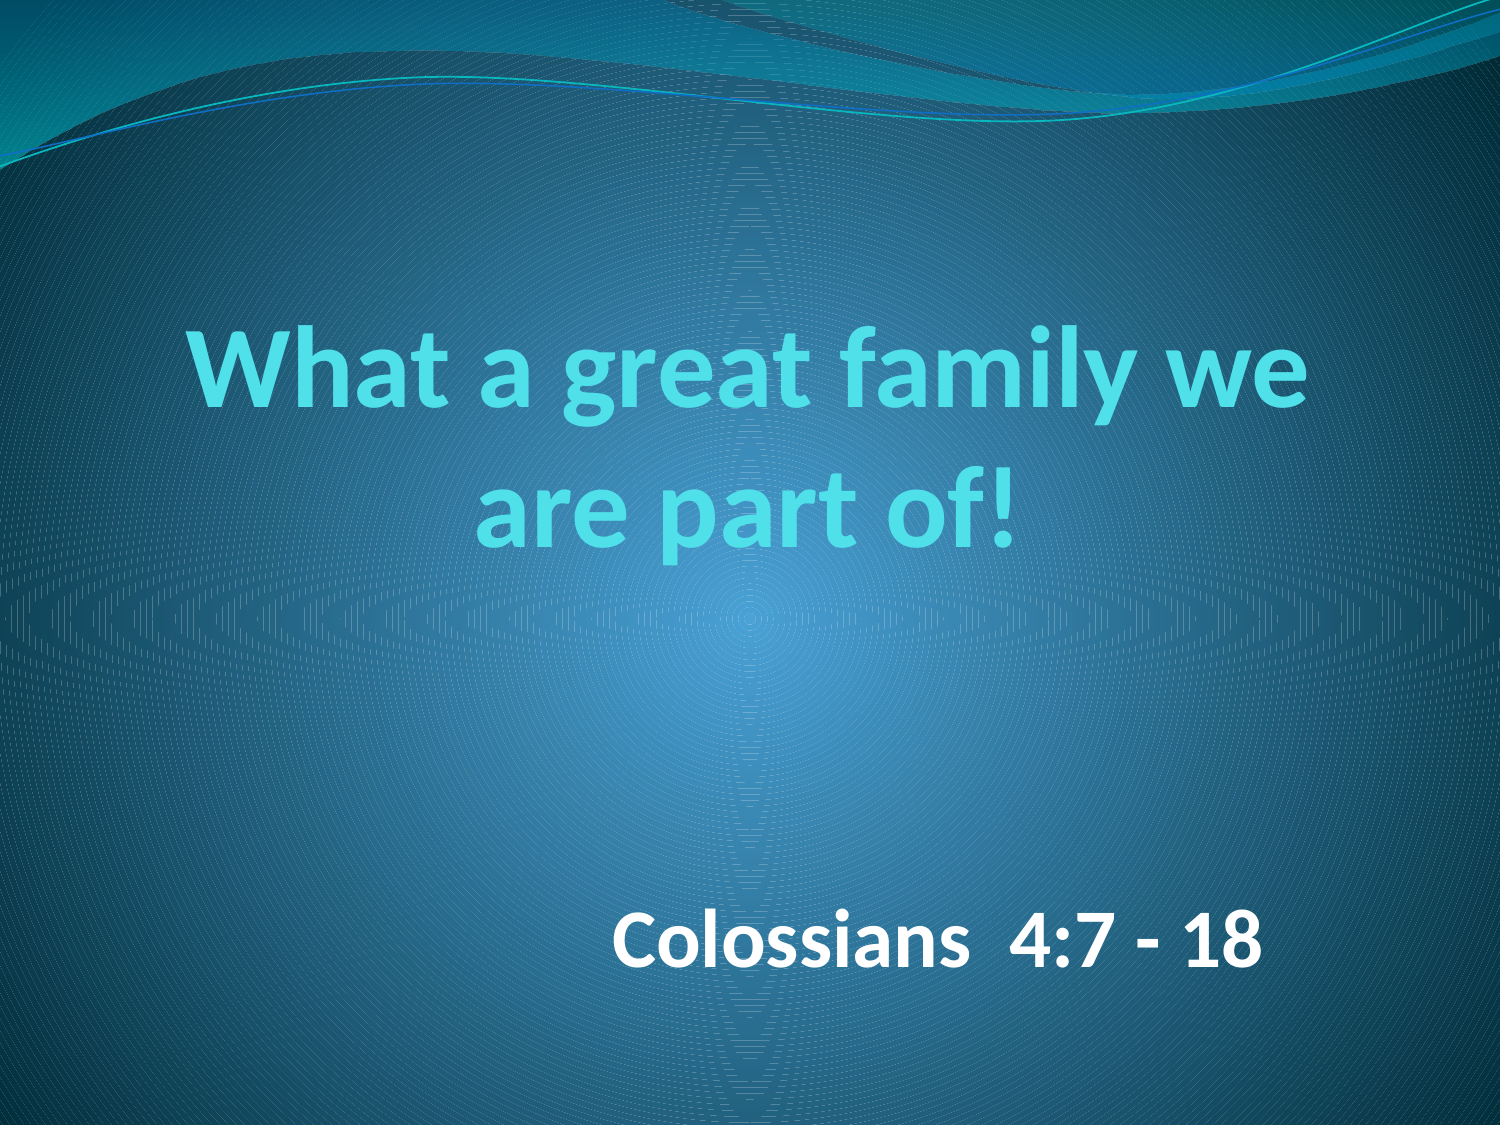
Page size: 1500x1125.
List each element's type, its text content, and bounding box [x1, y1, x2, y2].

title What a great family we are part of! [112, 241, 1388, 571]
subtitle Colossians 4:7 - 18 [225, 876, 1275, 992]
